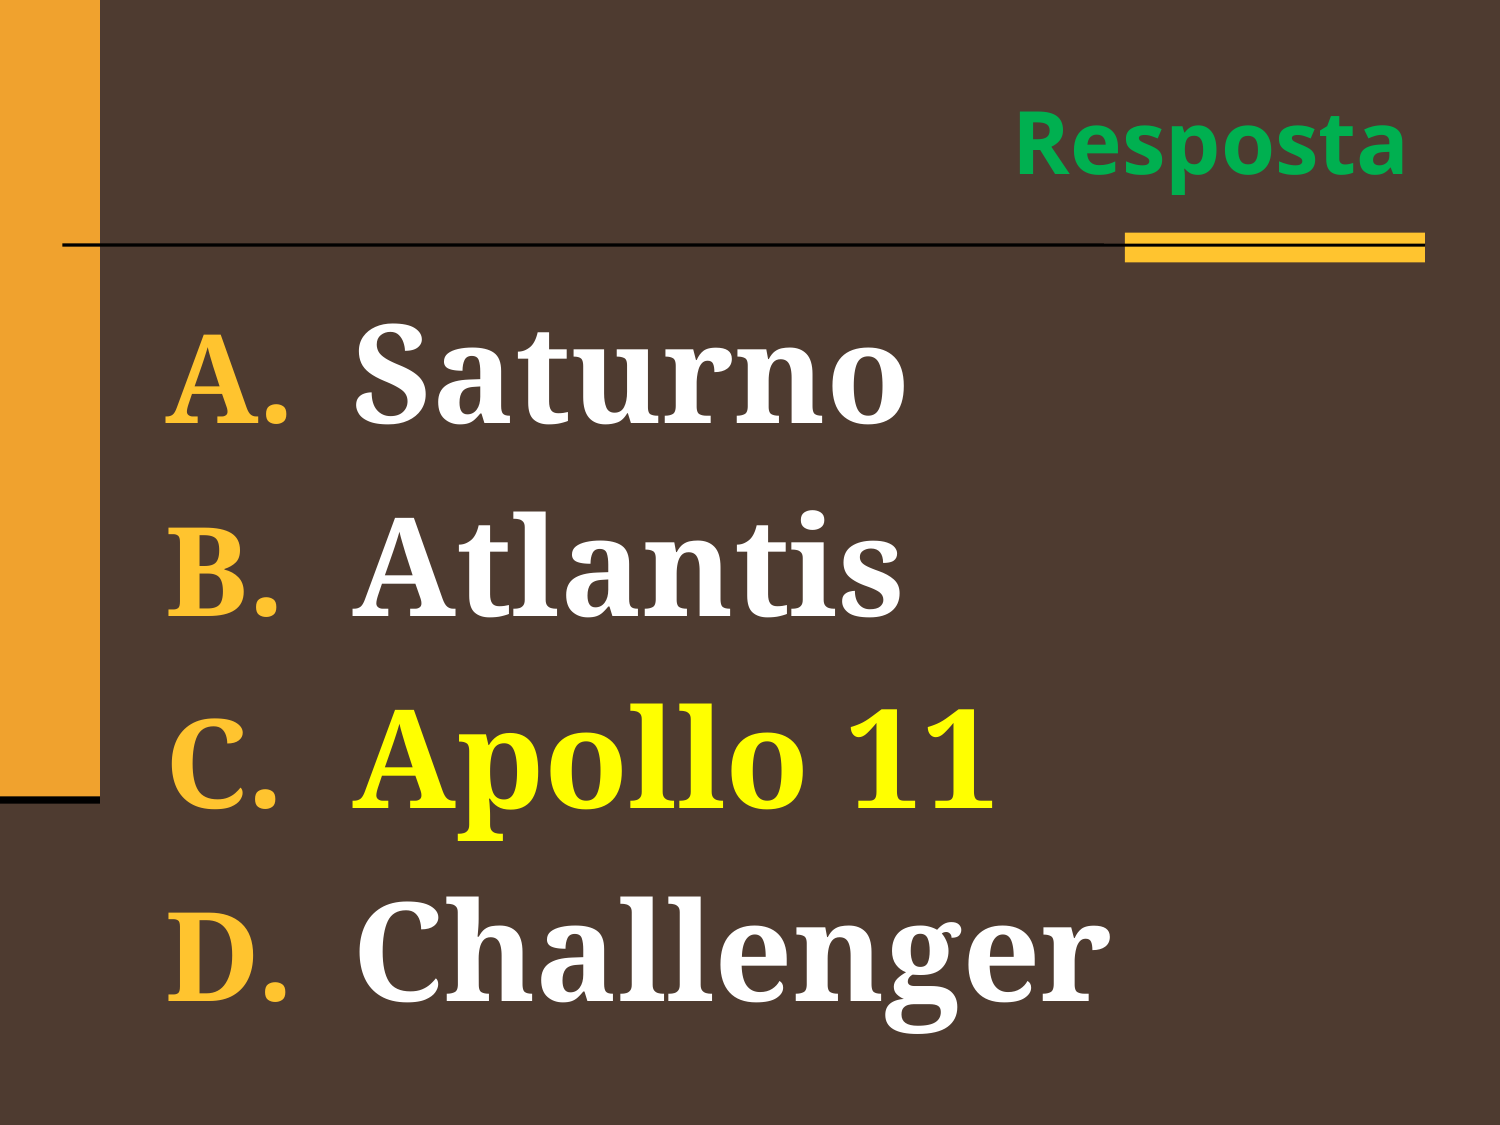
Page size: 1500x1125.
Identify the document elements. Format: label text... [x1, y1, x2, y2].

title Resposta [150, 45, 1425, 234]
list Saturno Atlantis Apollo 11 Challenger [150, 278, 1425, 1035]
